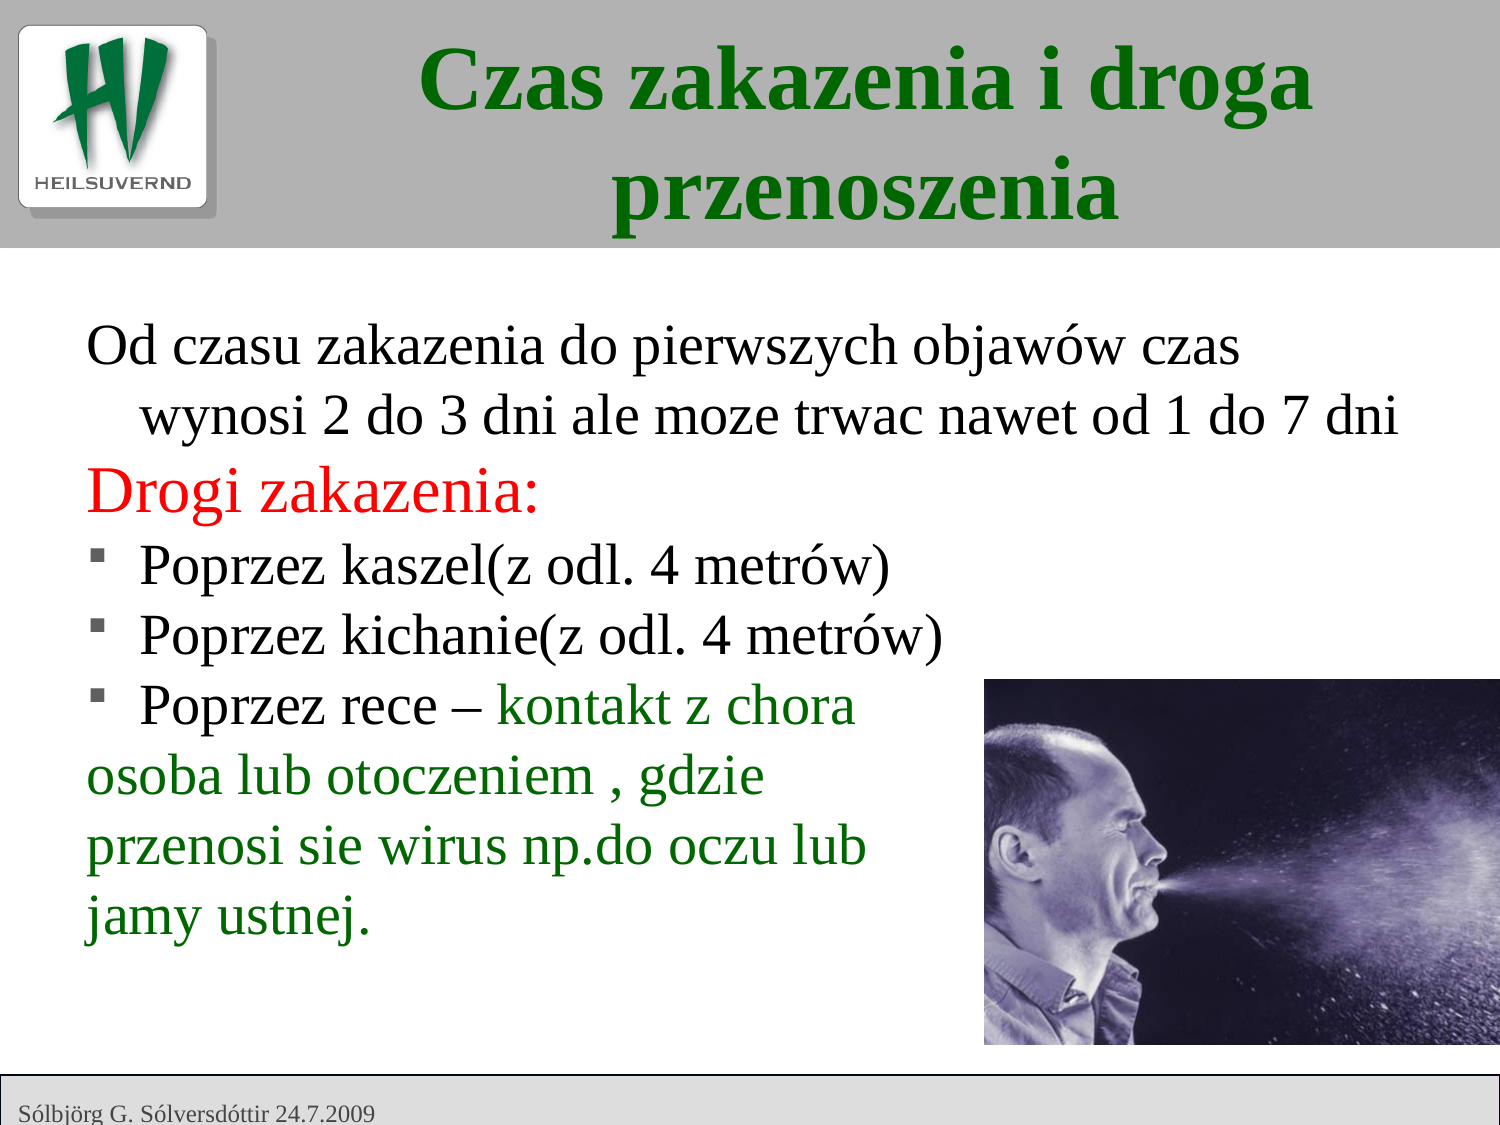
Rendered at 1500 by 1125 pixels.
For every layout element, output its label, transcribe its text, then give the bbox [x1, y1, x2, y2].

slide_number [0, 1074, 1500, 1125]
picture [984, 679, 1500, 1046]
list Od czasu zakazenia do pierwszych objawów czas wynosi 2 do 3 dni ale moze trwac nawet od 1 do 7 dni Drogi zakazenia: Poprzez kaszel(z odl. 4 metrów) Poprzez kichanie(z odl. 4 metrów) Poprzez rece – kontakt z chora osoba lub otoczeniem , gdzie przenosi sie wirus np.do oczu lub jamy ustnej. [58, 290, 1430, 1051]
title Czas zakazenia i droga przenoszenia [300, 24, 1426, 231]
picture [17, 24, 207, 208]
